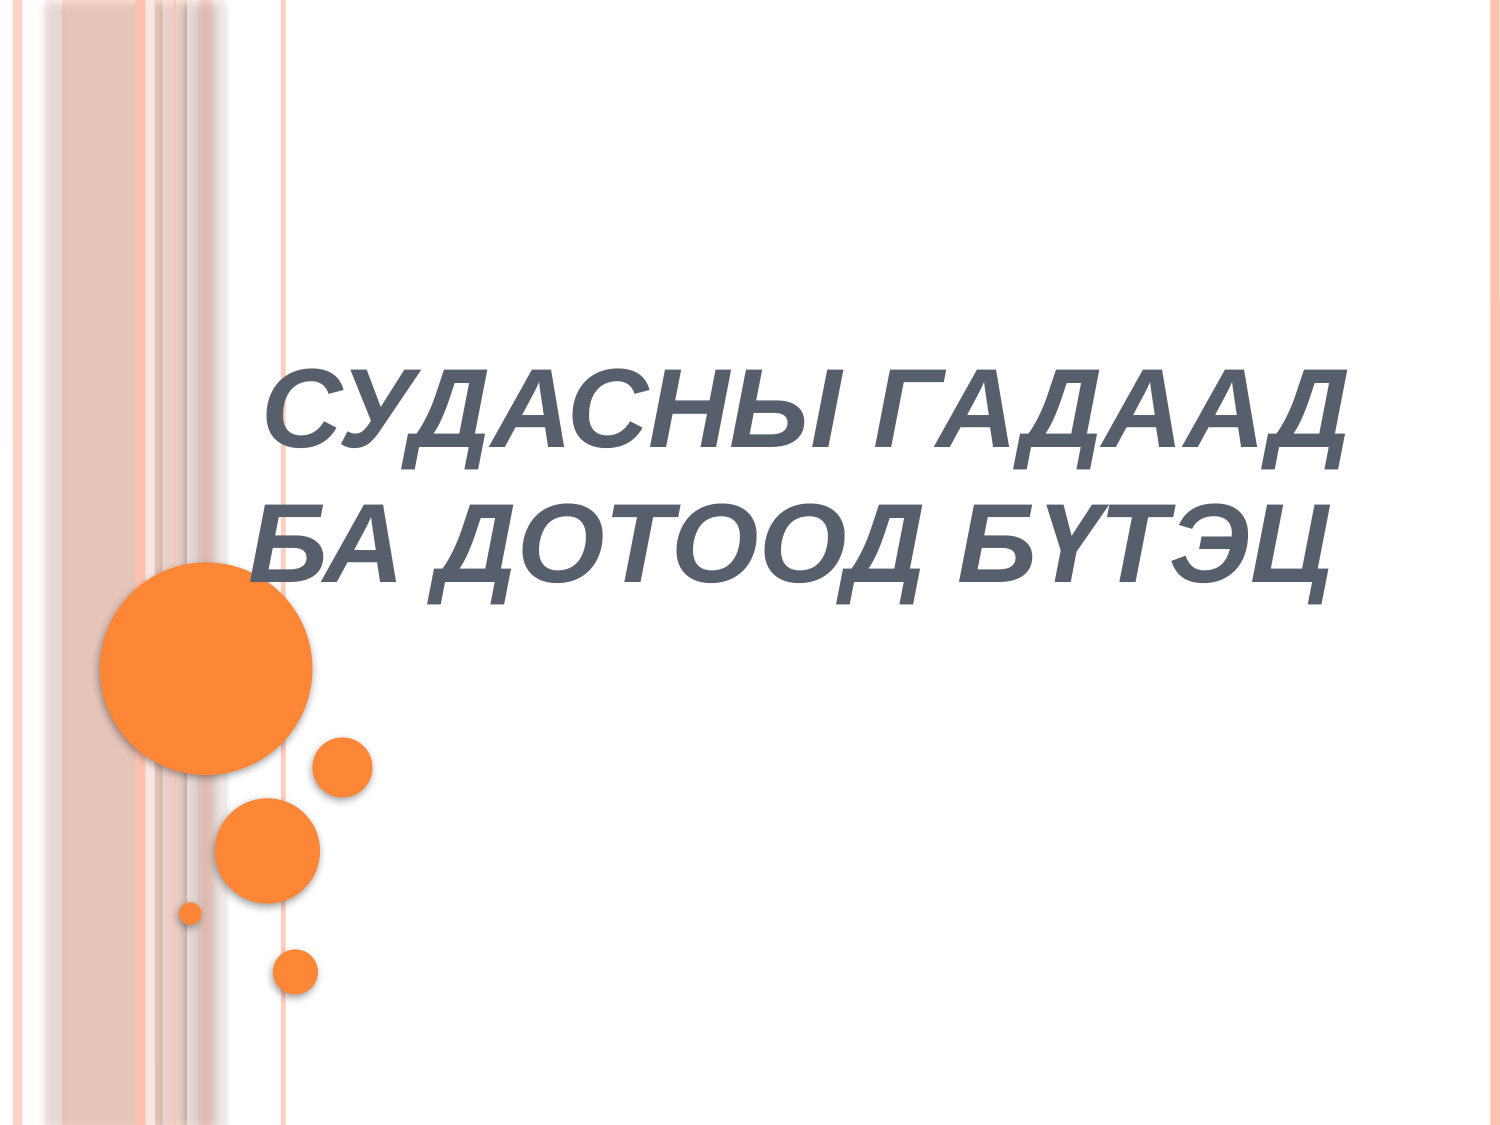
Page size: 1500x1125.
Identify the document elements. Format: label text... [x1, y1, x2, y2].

title Судасны гадаад ба дотоод бүтэц [225, 312, 1388, 613]
